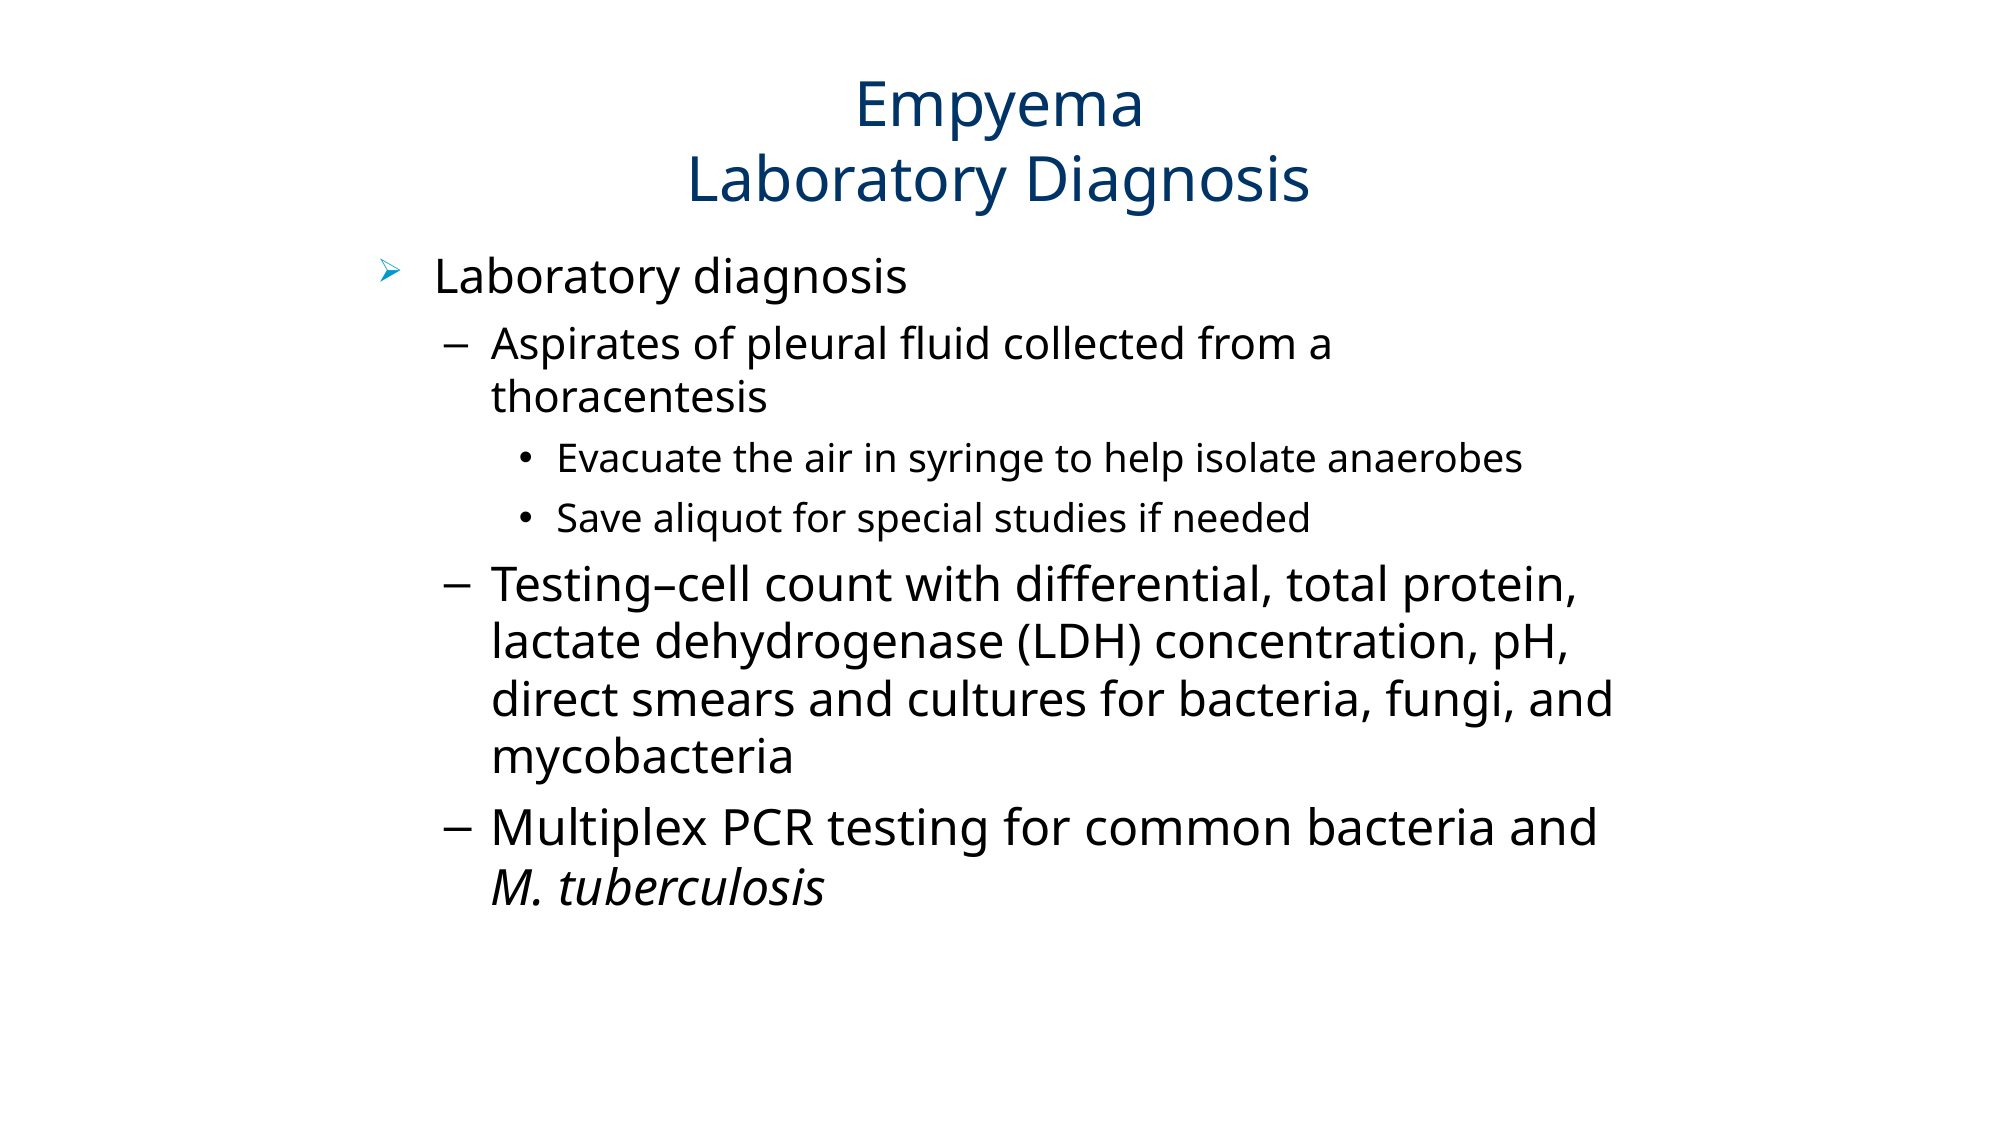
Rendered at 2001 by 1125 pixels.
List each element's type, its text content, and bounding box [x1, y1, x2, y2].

title Empyema Laboratory Diagnosis [249, 45, 1750, 233]
list Laboratory diagnosis Aspirates of pleural fluid collected from a thoracentesis Evacuate the air in syringe to help isolate anaerobes Save aliquot for special studies if needed Testing–cell count with differential, total protein, lactate dehydrogenase (LDH) concentration, pH, direct smears and cultures for bacteria, fungi, and mycobacteria Multiplex PCR testing for common bacteria and M. tuberculosis [362, 237, 1638, 969]
